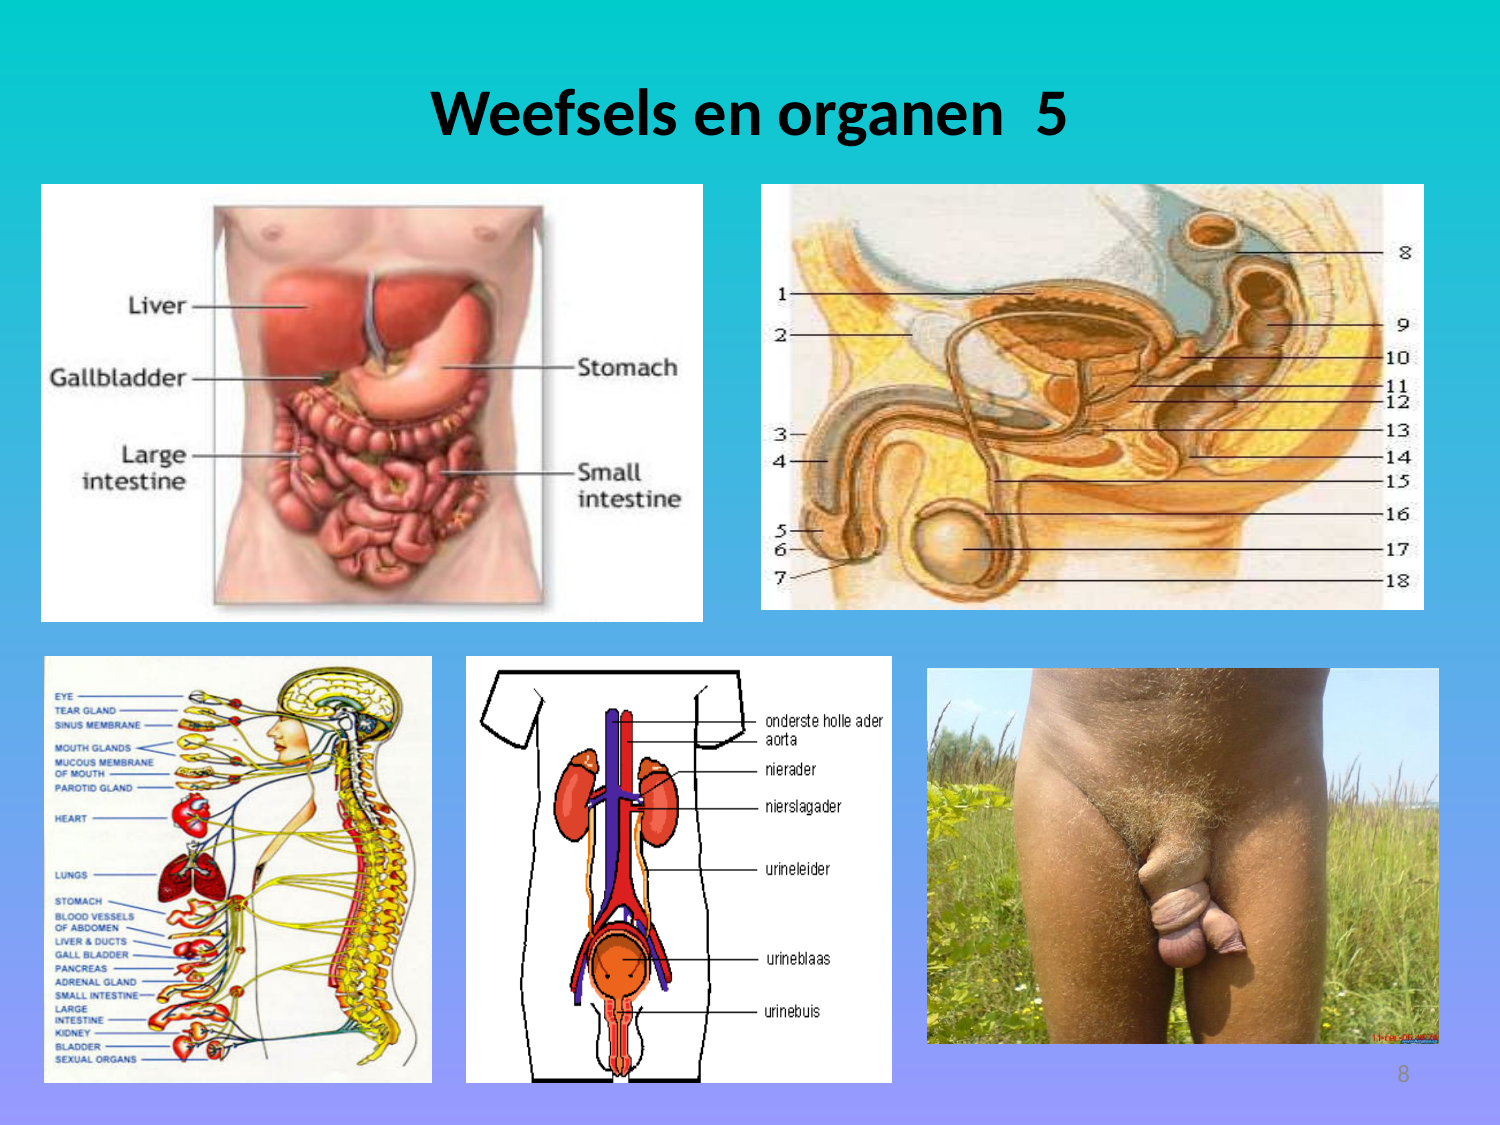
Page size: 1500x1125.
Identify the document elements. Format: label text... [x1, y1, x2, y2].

picture [466, 656, 892, 1083]
picture [761, 184, 1424, 611]
picture [44, 656, 432, 1083]
picture [926, 668, 1440, 1044]
slide_number 8 [1074, 1053, 1425, 1103]
picture [40, 184, 704, 622]
title Weefsels en organen 5 [75, 45, 1425, 173]
